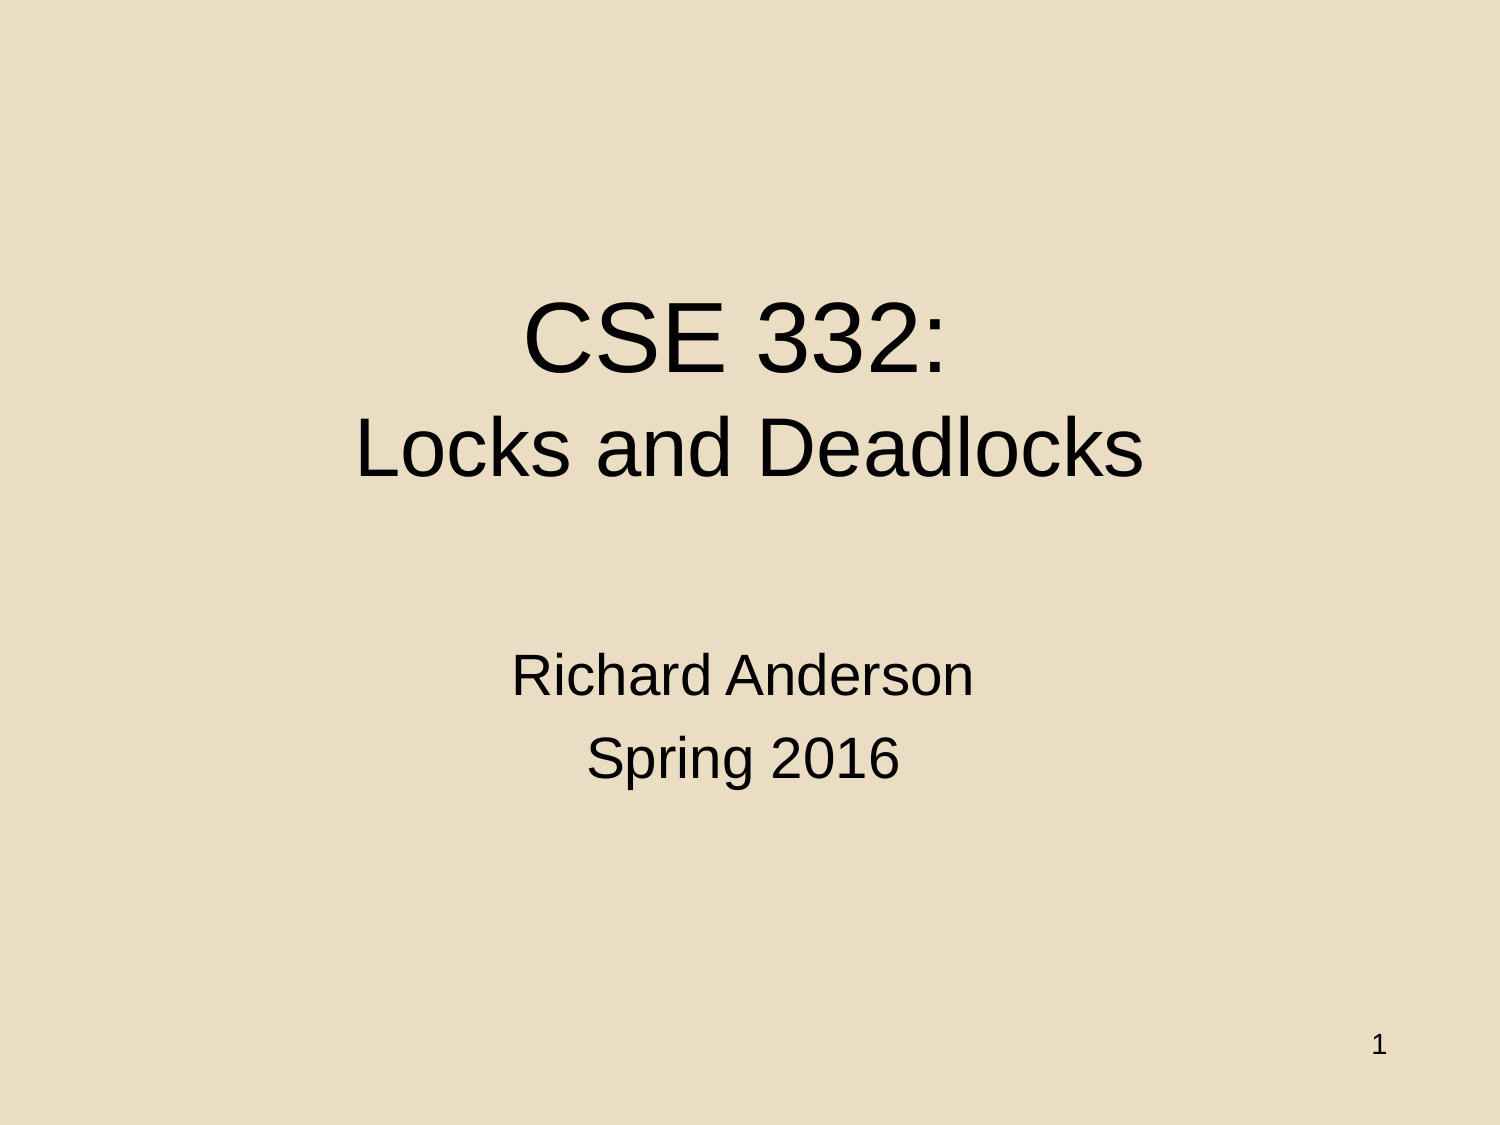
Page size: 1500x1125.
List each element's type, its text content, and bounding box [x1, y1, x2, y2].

text_box 1 [1074, 1024, 1388, 1100]
title CSE 332: Locks and Deadlocks [112, 174, 1388, 591]
list Richard Anderson Spring 2016 [50, 637, 1438, 925]
